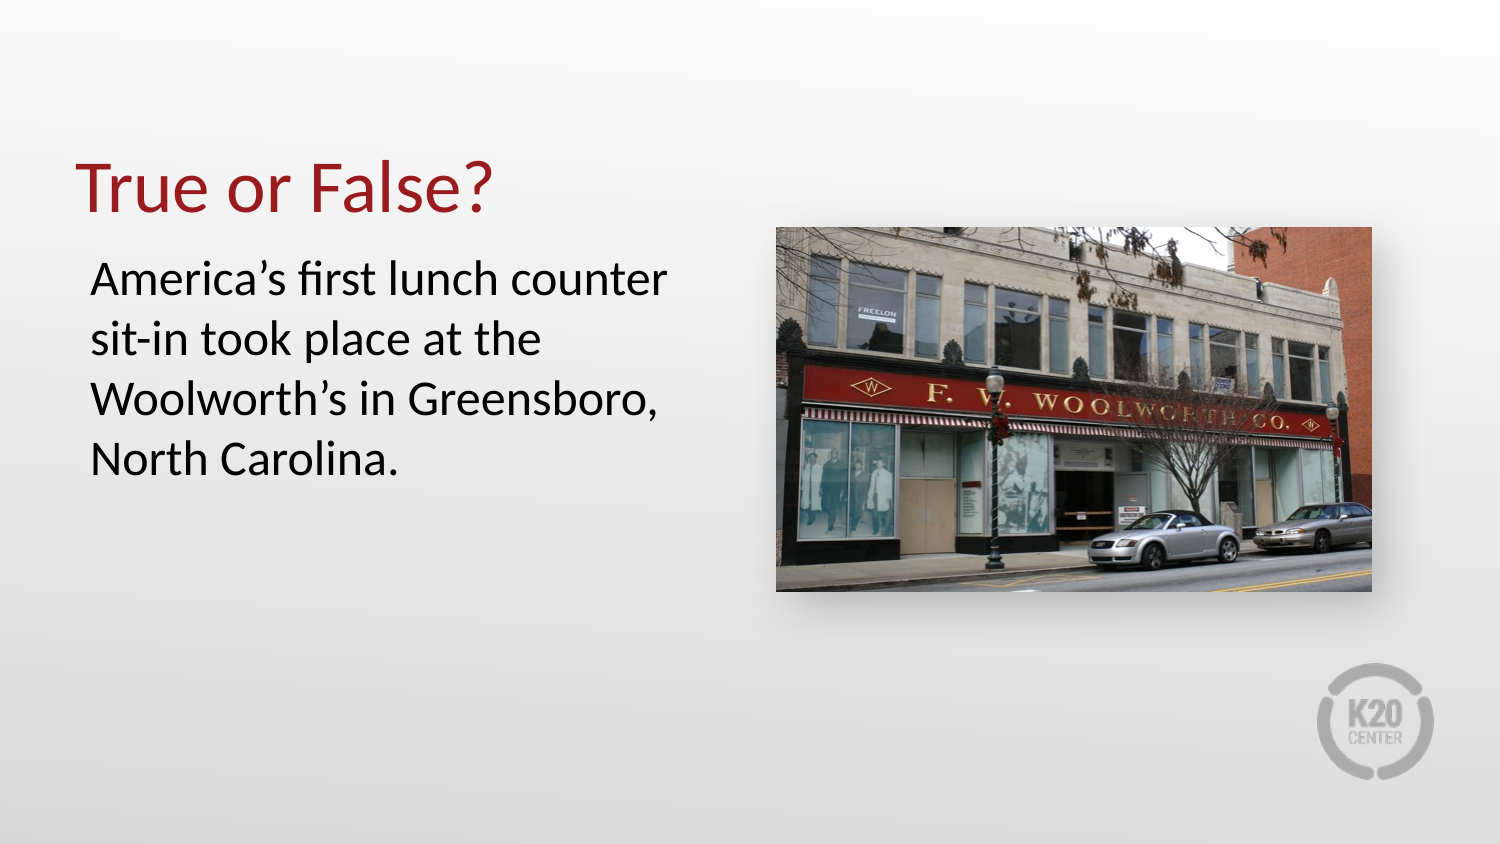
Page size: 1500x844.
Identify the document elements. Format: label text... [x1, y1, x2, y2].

text_box America’s first lunch counter sit-in took place at the Woolworth’s in Greensboro, North Carolina. [74, 238, 751, 778]
text_box True or False? [74, 86, 1425, 228]
picture [1300, 646, 1451, 797]
picture [775, 226, 1372, 593]
